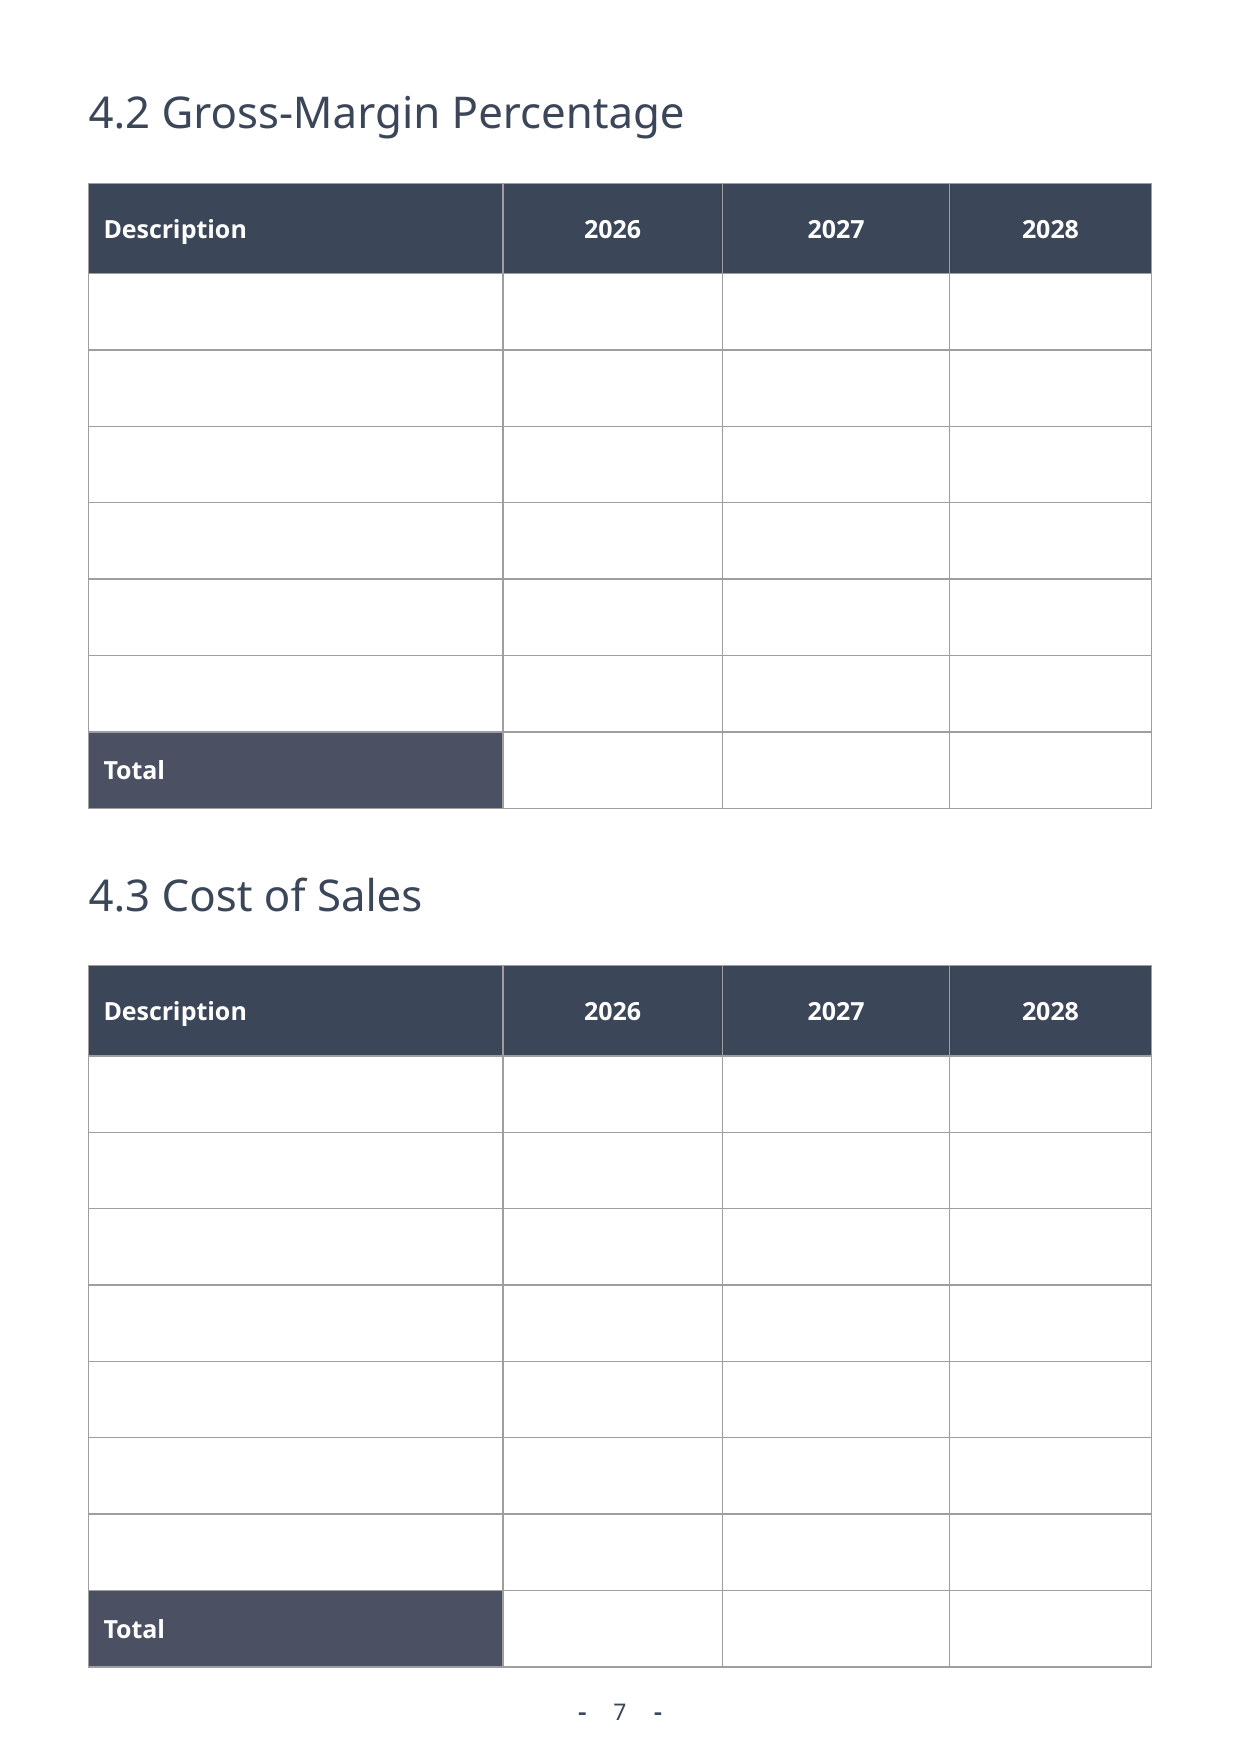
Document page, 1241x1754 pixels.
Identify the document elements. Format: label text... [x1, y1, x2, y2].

table_cell [723, 427, 949, 502]
table_cell [950, 1209, 1151, 1284]
table_cell [723, 1286, 949, 1361]
table_cell Total [89, 1591, 502, 1666]
table_cell Total [89, 733, 502, 808]
table_cell [89, 1209, 502, 1284]
table_cell [89, 580, 502, 655]
table_cell [723, 1209, 949, 1284]
table_cell [950, 733, 1151, 808]
table_header 2026 [504, 966, 722, 1055]
table_cell [723, 1515, 949, 1590]
table_cell [950, 1057, 1151, 1132]
table_cell [504, 1515, 722, 1590]
table_header 2026 [504, 184, 722, 273]
table_cell [504, 1209, 722, 1284]
table_cell [504, 1133, 722, 1208]
table_cell [89, 1133, 502, 1208]
table_header 2028 [950, 184, 1151, 273]
table_cell [89, 1515, 502, 1590]
table_cell [504, 580, 722, 655]
table_cell [504, 351, 722, 426]
table_header Description [89, 966, 502, 1055]
table_cell [950, 351, 1151, 426]
table_cell [89, 1438, 502, 1513]
table_cell [723, 1362, 949, 1437]
table_cell [89, 1362, 502, 1437]
table_cell [950, 1438, 1151, 1513]
table_cell [89, 1286, 502, 1361]
table_cell [723, 733, 949, 808]
table_cell [89, 351, 502, 426]
table_cell [950, 427, 1151, 502]
table_cell [950, 503, 1151, 578]
table_cell [723, 656, 949, 731]
table_cell [723, 274, 949, 349]
table_cell [504, 656, 722, 731]
table_cell [504, 503, 722, 578]
table_cell [723, 503, 949, 578]
table_header Description [89, 184, 502, 273]
table_cell [504, 1362, 722, 1437]
table_cell [89, 503, 502, 578]
table_cell [504, 1057, 722, 1132]
text_box 4.3 Cost of Sales [88, 867, 1152, 921]
table_cell [504, 733, 722, 808]
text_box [578, 1697, 662, 1726]
table_header 2027 [723, 184, 949, 273]
table_cell [950, 274, 1151, 349]
table_cell [504, 427, 722, 502]
table_cell [723, 580, 949, 655]
table_cell [723, 1057, 949, 1132]
table_cell [723, 1591, 949, 1666]
table_cell [950, 1286, 1151, 1361]
table_cell [504, 1438, 722, 1513]
table_cell [950, 580, 1151, 655]
table_cell [950, 1362, 1151, 1437]
table_cell [950, 656, 1151, 731]
text_box 4.2 Gross-Margin Percentage [88, 85, 1152, 138]
table_cell [504, 274, 722, 349]
table_cell [89, 427, 502, 502]
table_cell [504, 1591, 722, 1666]
table_cell [504, 1286, 722, 1361]
table_header 2027 [723, 966, 949, 1055]
table_cell [950, 1591, 1151, 1666]
table_cell [723, 351, 949, 426]
table_cell [89, 274, 502, 349]
table_header 2028 [950, 966, 1151, 1055]
table_cell [723, 1133, 949, 1208]
table_cell [89, 656, 502, 731]
table_cell [89, 1057, 502, 1132]
table_cell [950, 1515, 1151, 1590]
table_cell [723, 1438, 949, 1513]
table_cell [950, 1133, 1151, 1208]
